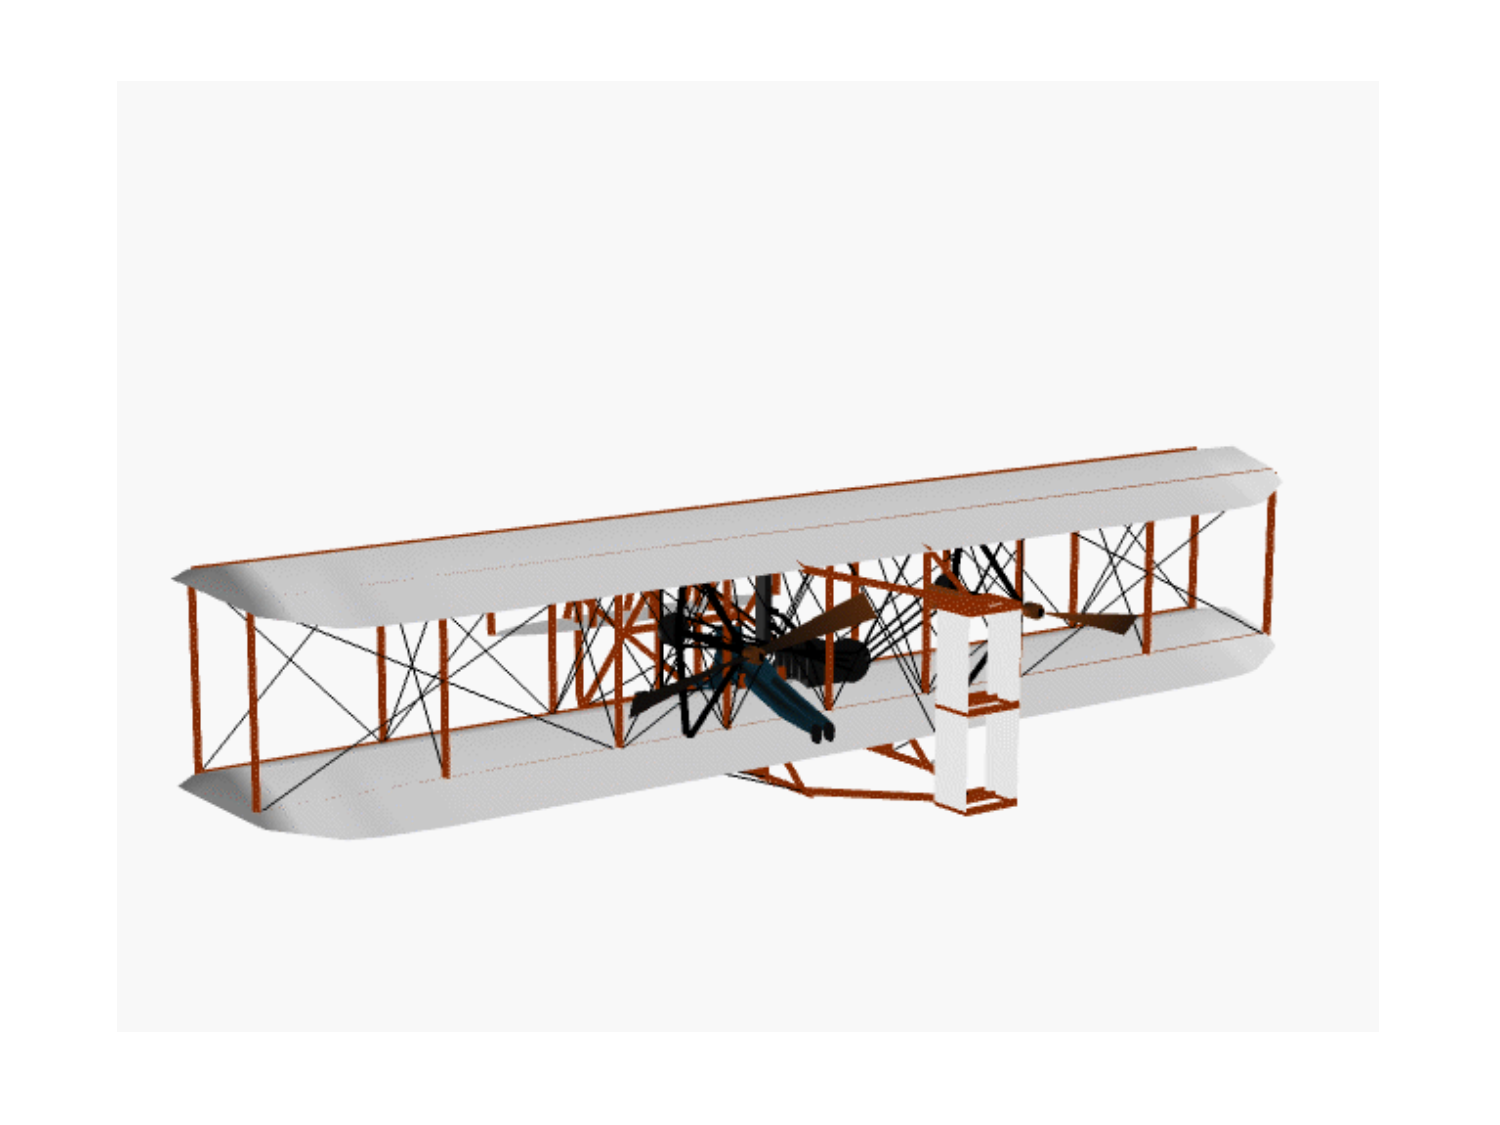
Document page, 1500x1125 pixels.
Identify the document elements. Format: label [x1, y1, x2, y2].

picture [116, 81, 1380, 1032]
